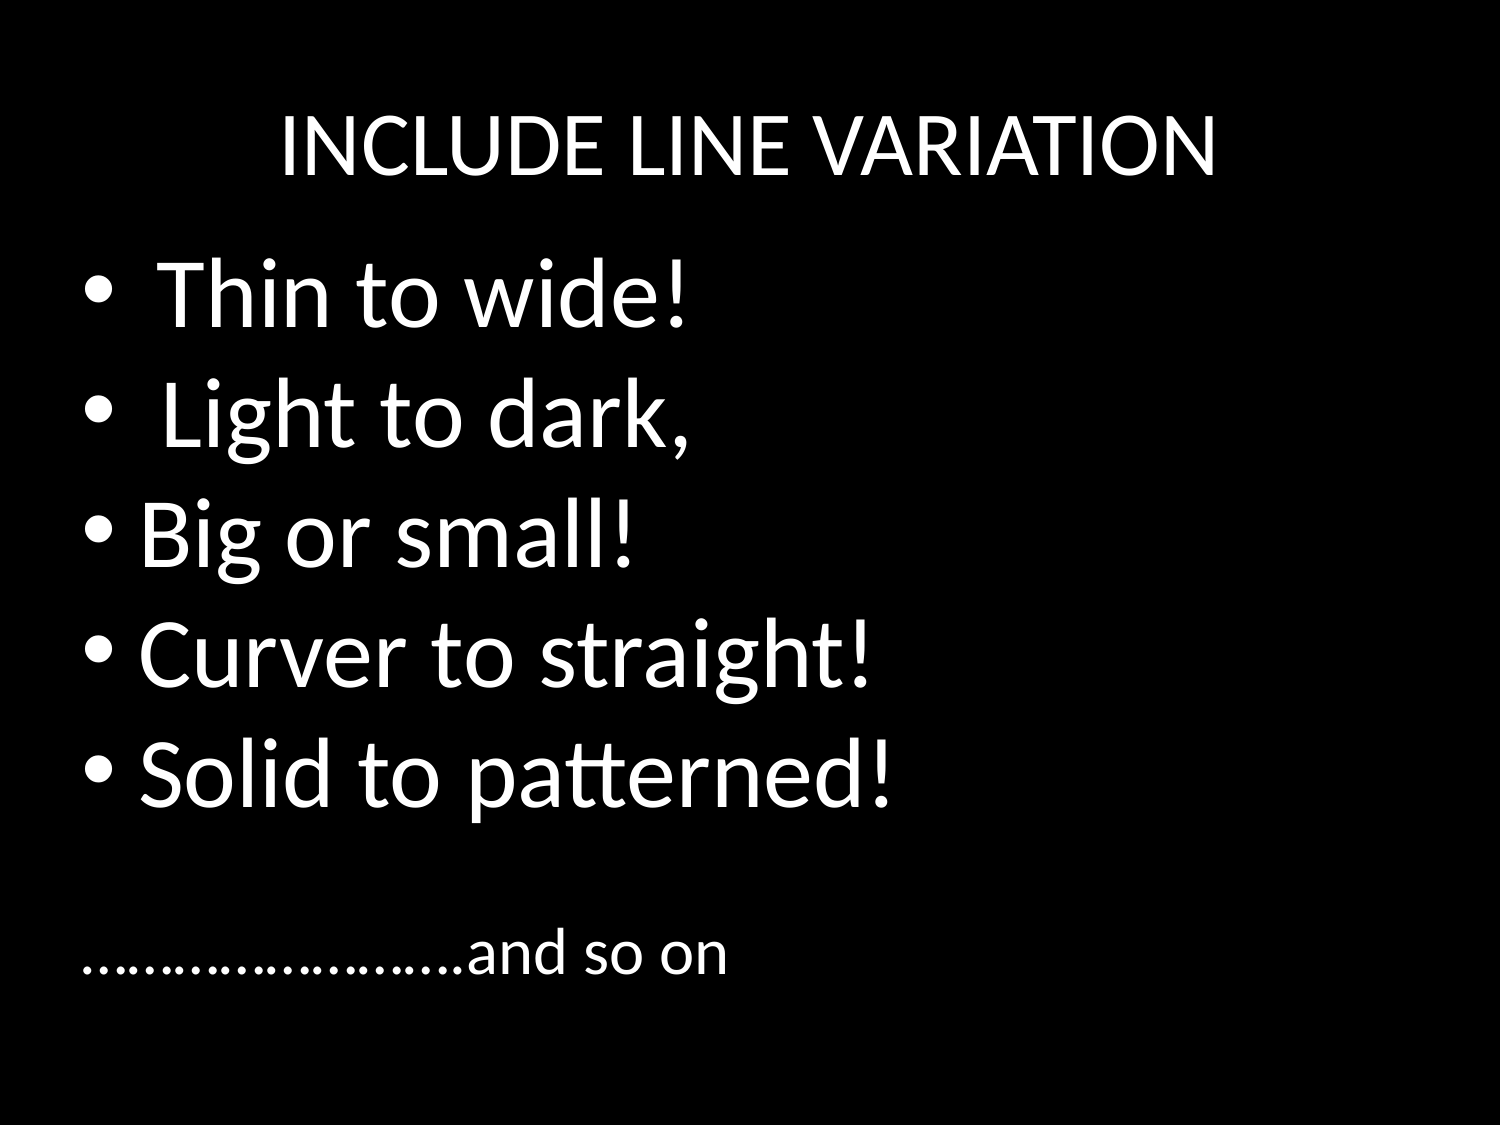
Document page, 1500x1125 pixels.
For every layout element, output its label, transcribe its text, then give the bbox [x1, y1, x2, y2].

list Thin to wide! Light to dark, Big or small! Curver to straight! Solid to patterned! …………………….and so on [66, 220, 1417, 963]
title INCLUDE LINE VARIATION [75, 45, 1425, 233]
